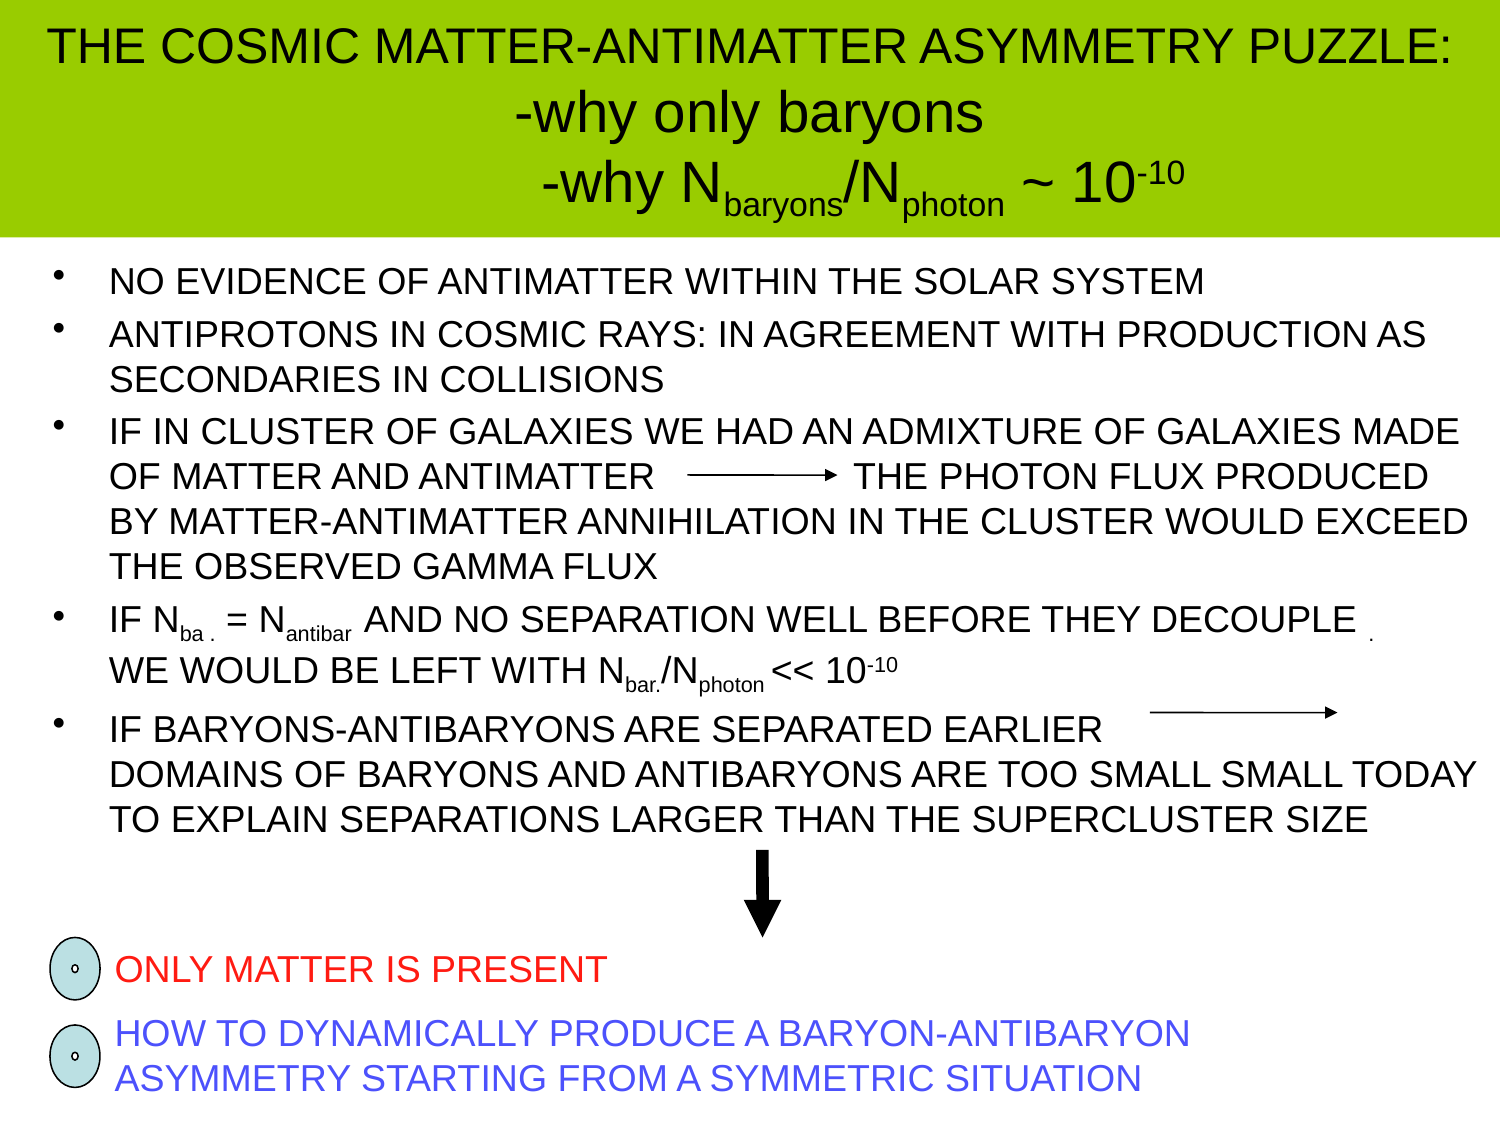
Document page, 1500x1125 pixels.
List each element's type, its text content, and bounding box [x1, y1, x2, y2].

text_box ONLY MATTER IS PRESENT HOW TO DYNAMICALLY PRODUCE A BARYON-ANTIBARYON ASYMMETRY STARTING FROM A SYMMETRIC SITUATION [99, 937, 1313, 1106]
text_box [756, 849, 769, 937]
text_box [687, 468, 838, 482]
text_box [1149, 706, 1338, 719]
text_box [50, 937, 101, 1000]
text_box [49, 1024, 100, 1088]
list NO EVIDENCE OF ANTIMATTER WITHIN THE SOLAR SYSTEM ANTIPROTONS IN COSMIC RAYS: IN AGREEMENT WITH PRODUCTION AS SECONDARIES IN COLLISIONS IF IN CLUSTER OF GALAXIES WE HAD AN ADMIXTURE OF GALAXIES MADE OF MATTER AND ANTIMATTER THE PHOTON FLUX PRODUCED BY MATTER-ANTIMATTER ANNIHILATION IN THE CLUSTER WOULD EXCEED THE OBSERVED GAMMA FLUX IF Nba . = Nantibar AND NO SEPARATION WELL BEFORE THEY DECOUPLE . WE WOULD BE LEFT WITH Nbar./Nphoton << 10-10 IF BARYONS-ANTIBARYONS ARE SEPARATED EARLIER DOMAINS OF BARYONS AND ANTIBARYONS ARE TOO SMALL SMALL TODAY TO EXPLAIN SEPARATIONS LARGER THAN THE SUPERCLUSTER SIZE [37, 249, 1500, 875]
title THE COSMIC MATTER-ANTIMATTER ASYMMETRY PUZZLE: -why only baryons -why Nbaryons/Nphoton ~ 10-10 [0, 0, 1500, 238]
